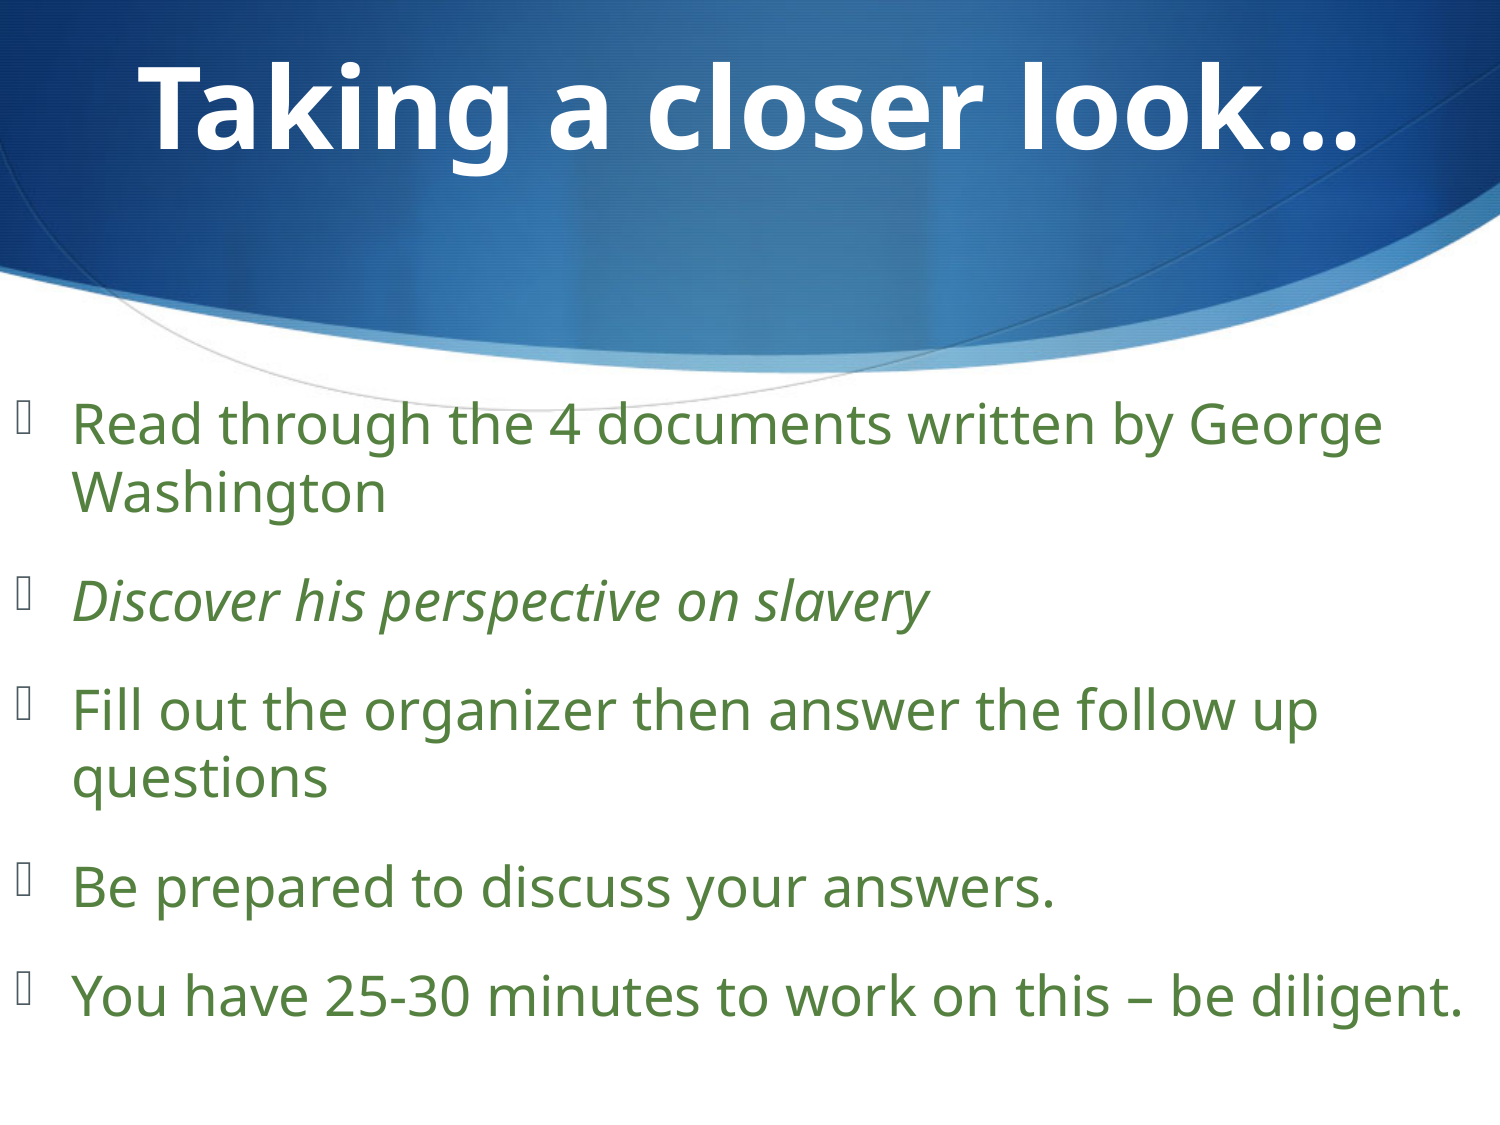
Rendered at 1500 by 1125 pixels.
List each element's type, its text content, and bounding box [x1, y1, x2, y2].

picture [0, 0, 1500, 380]
list Read through the 4 documents written by George Washington Discover his perspective on slavery Fill out the organizer then answer the follow up questions Be prepared to discuss your answers. You have 25-30 minutes to work on this – be diligent. [0, 380, 1500, 1125]
title Taking a closer look… [112, 0, 1388, 209]
